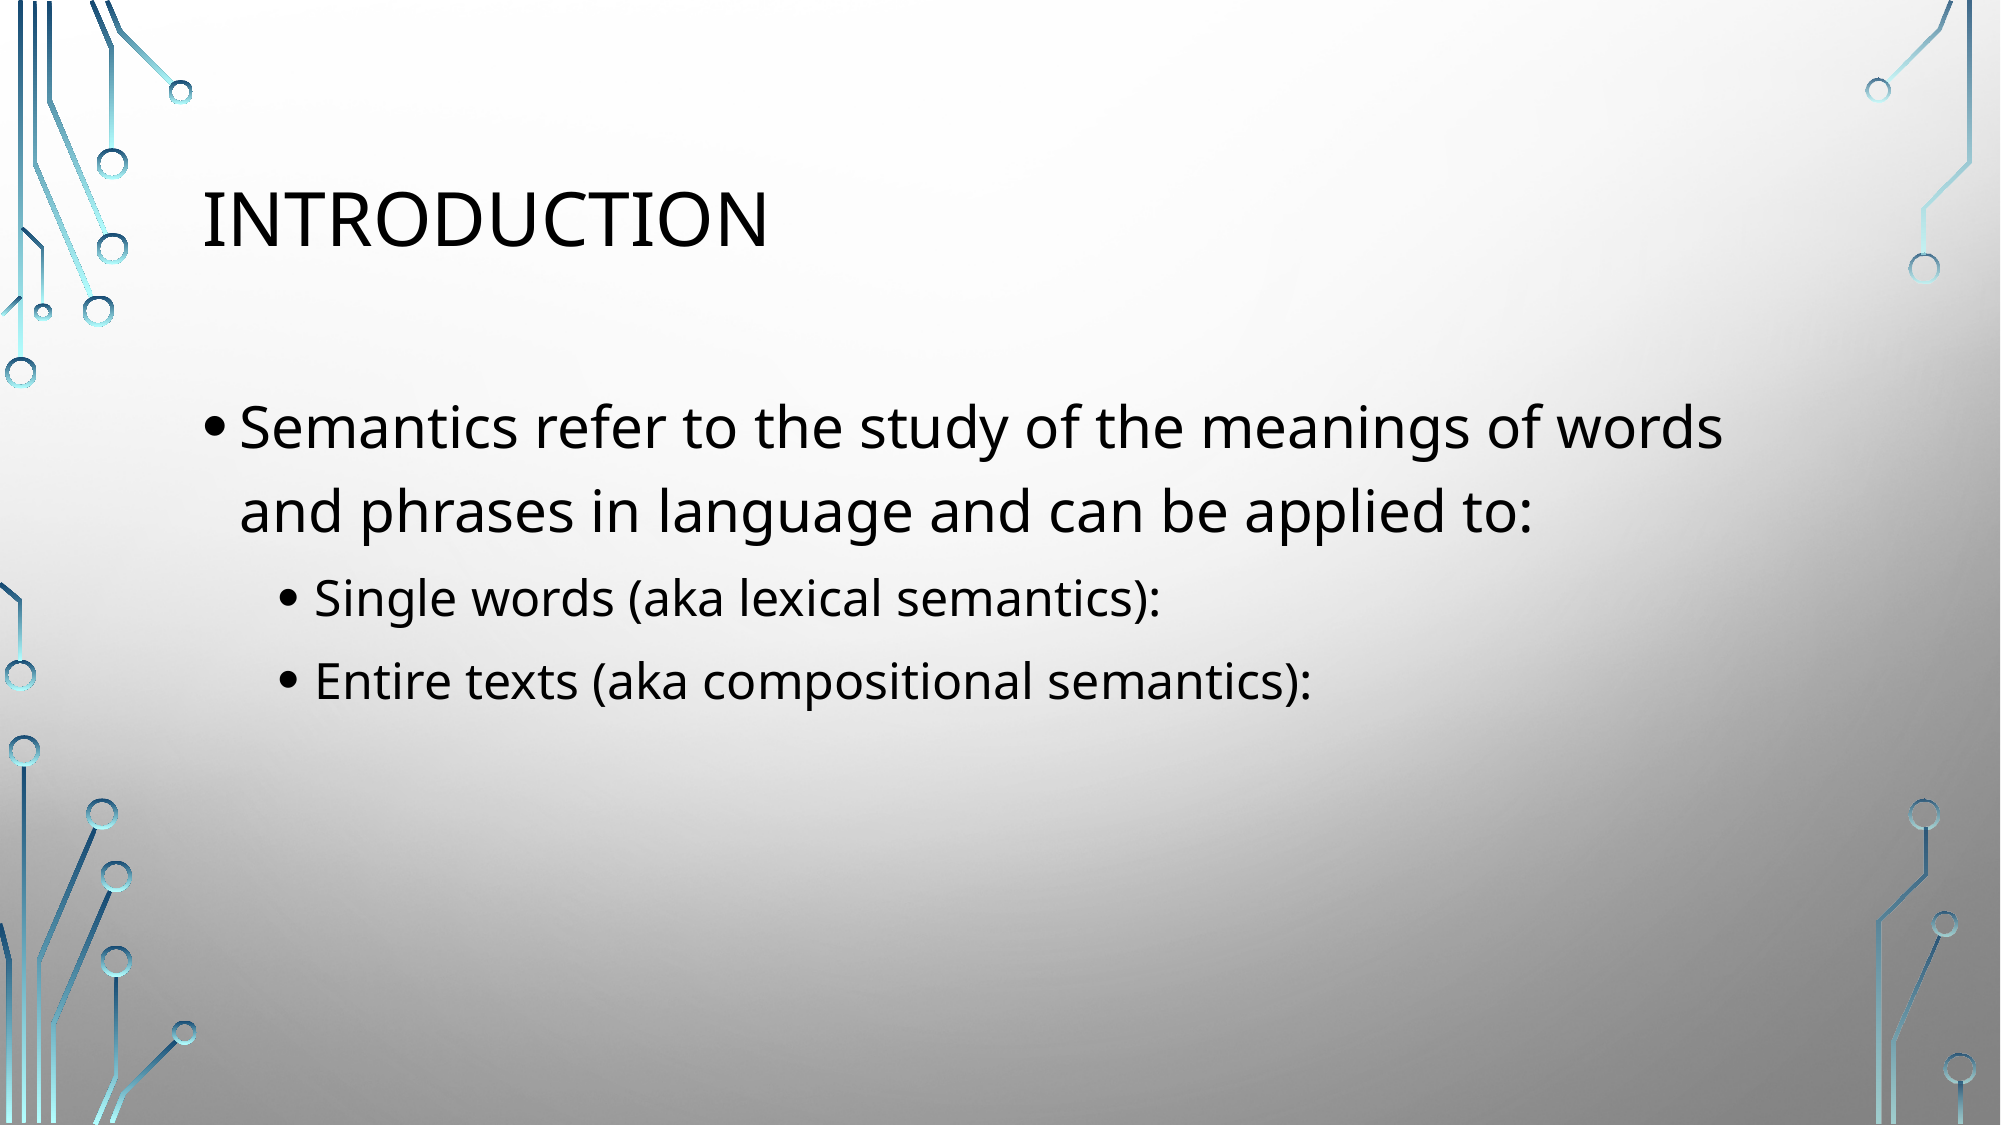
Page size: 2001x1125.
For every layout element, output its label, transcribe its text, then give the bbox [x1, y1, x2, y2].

list Semantics refer to the study of the meanings of words and phrases in language and can be applied to: Single words (aka lexical semantics): Entire texts (aka compositional semantics): [187, 369, 1813, 950]
title introduction [187, 101, 1813, 344]
